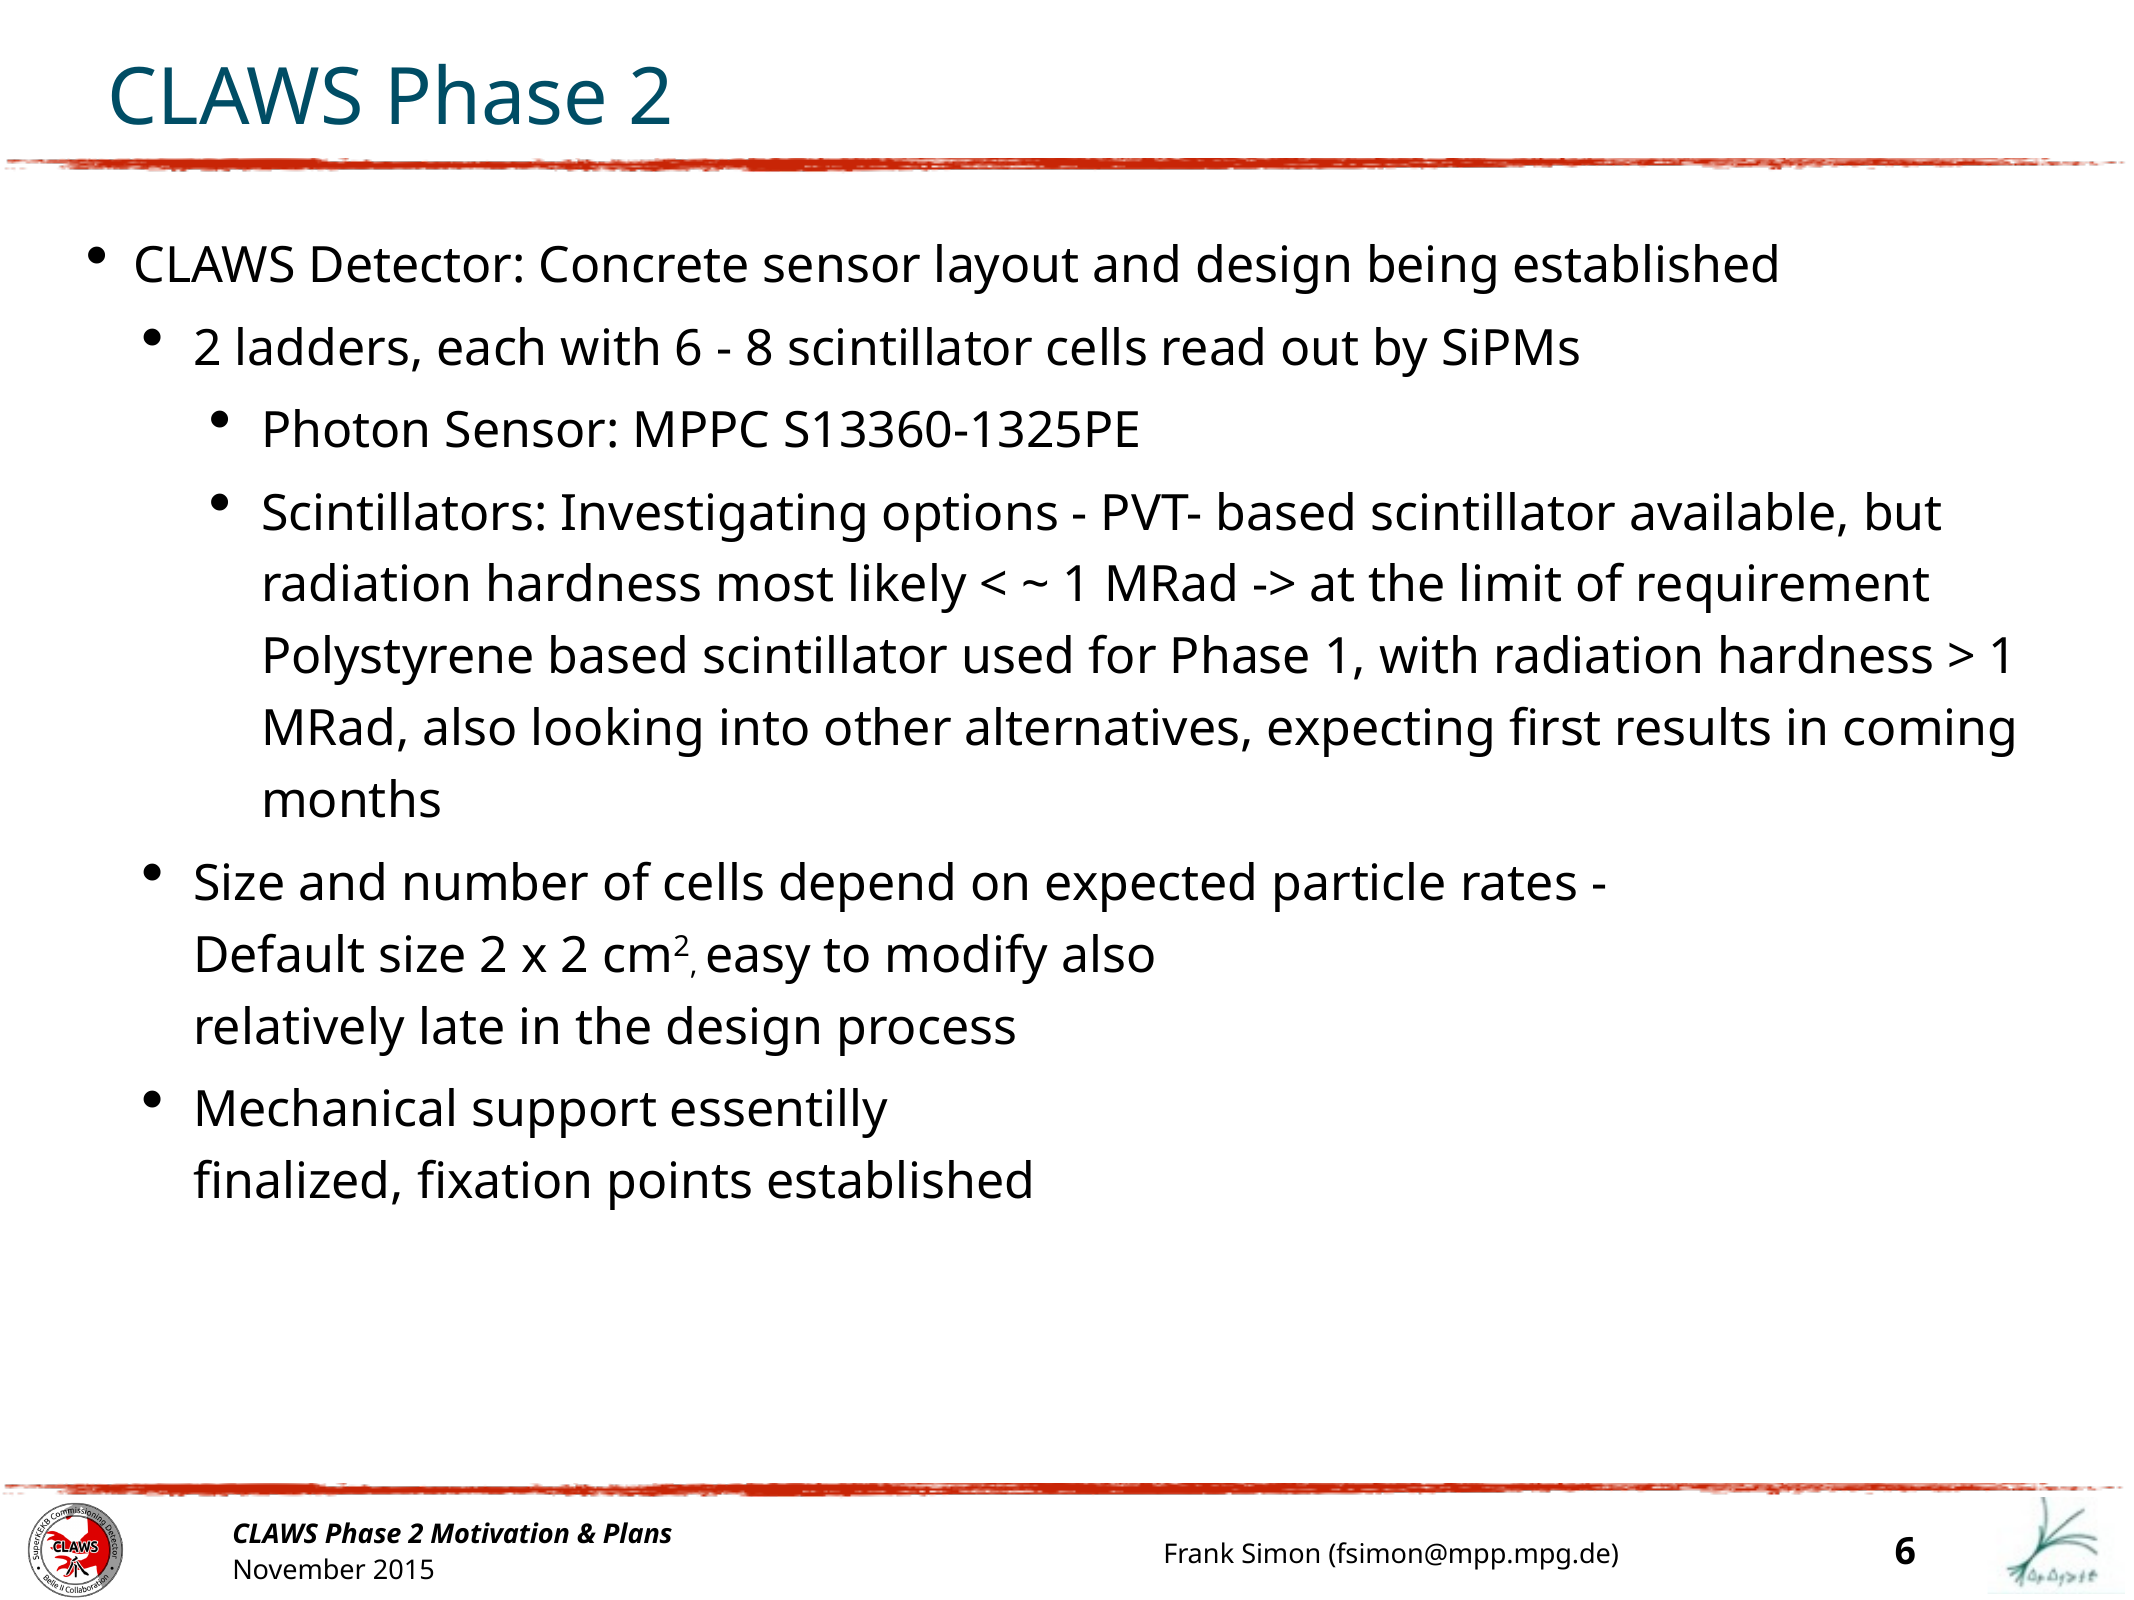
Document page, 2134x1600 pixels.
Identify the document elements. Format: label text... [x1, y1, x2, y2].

list CLAWS Detector: Concrete sensor layout and design being established 2 ladders, each with 6 - 8 scintillator cells read out by SiPMs Photon Sensor: MPPC S13360-1325PE Scintillators: Investigating options - PVT- based scintillator available, but radiation hardness most likely < ~ 1 MRad -> at the limit of requirement Polystyrene based scintillator used for Phase 1, with radiation hardness > 1 MRad, also looking into other alternatives, expecting first results in coming months Size and number of cells depend on expected particle rates - Default size 2 x 2 cm2, easy to modify also relatively late in the design process Mechanical support essentilly finalized, fixation points established [70, 211, 2070, 1110]
picture [0, 158, 2134, 176]
picture [0, 1483, 2134, 1594]
title CLAWS Phase 2 [89, 28, 2051, 157]
slide_number 6 [1884, 1518, 1926, 1583]
picture [27, 1502, 124, 1598]
